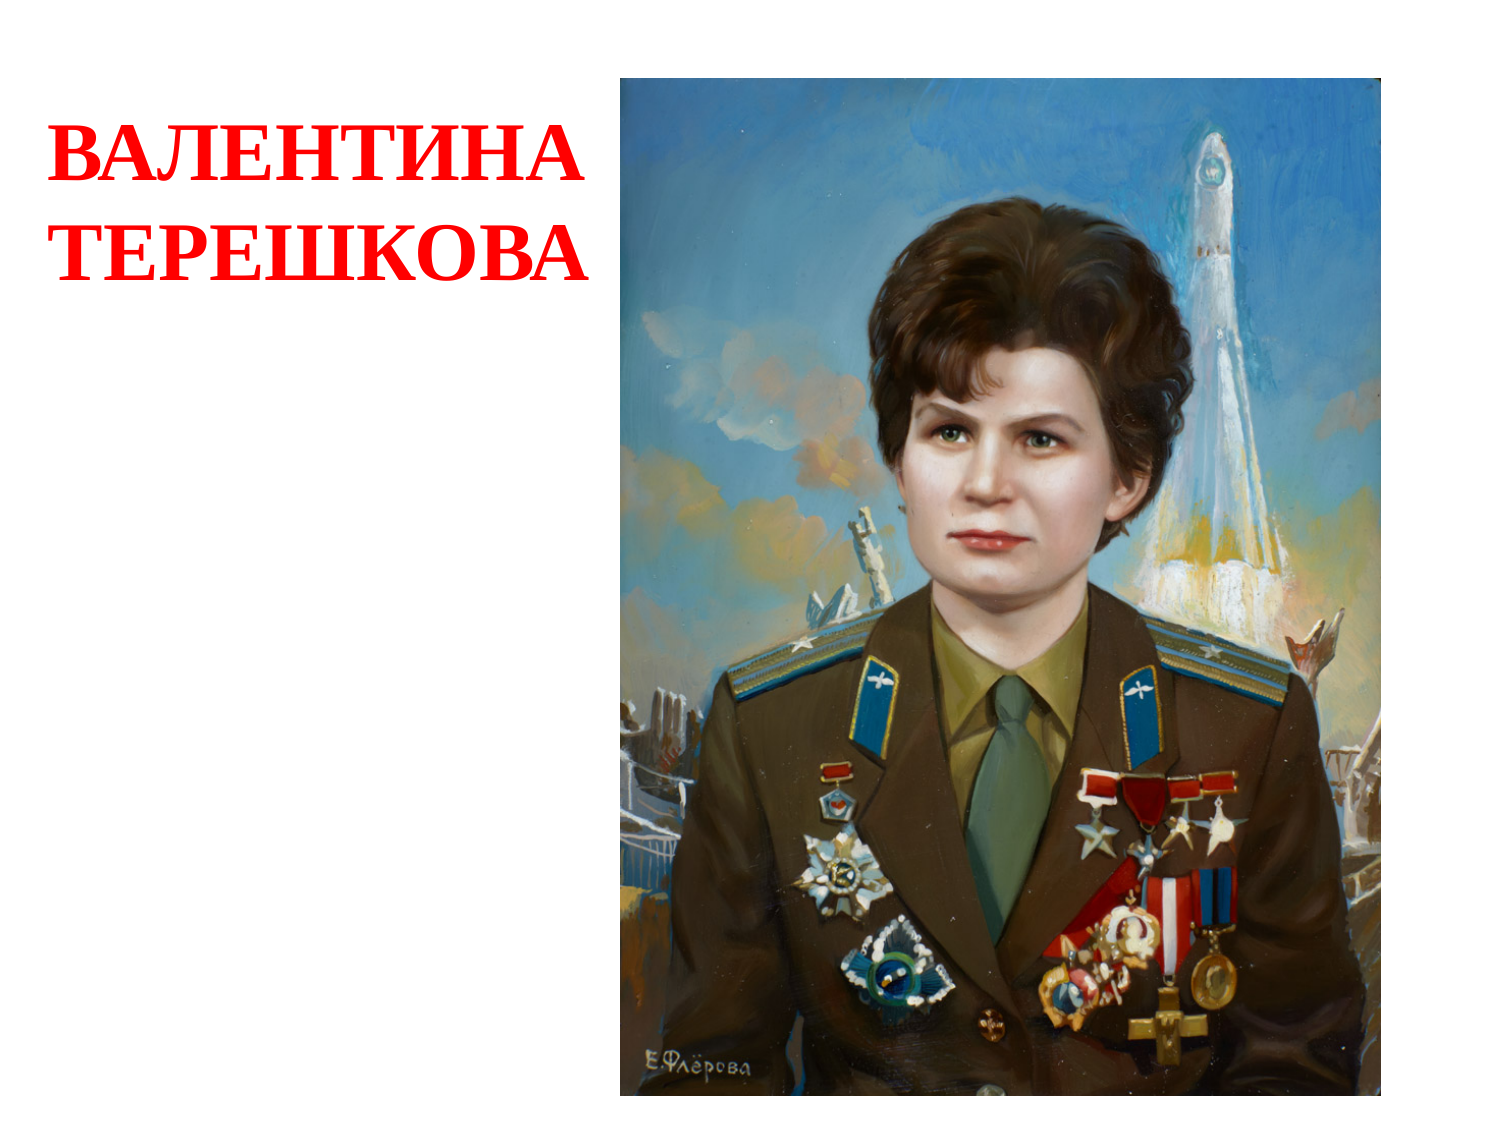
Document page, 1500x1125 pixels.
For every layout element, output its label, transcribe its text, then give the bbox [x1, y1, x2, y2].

picture [619, 77, 1381, 1096]
text_box ВАЛЕНТИНА ТЕРЕШКОВА [32, 89, 614, 305]
